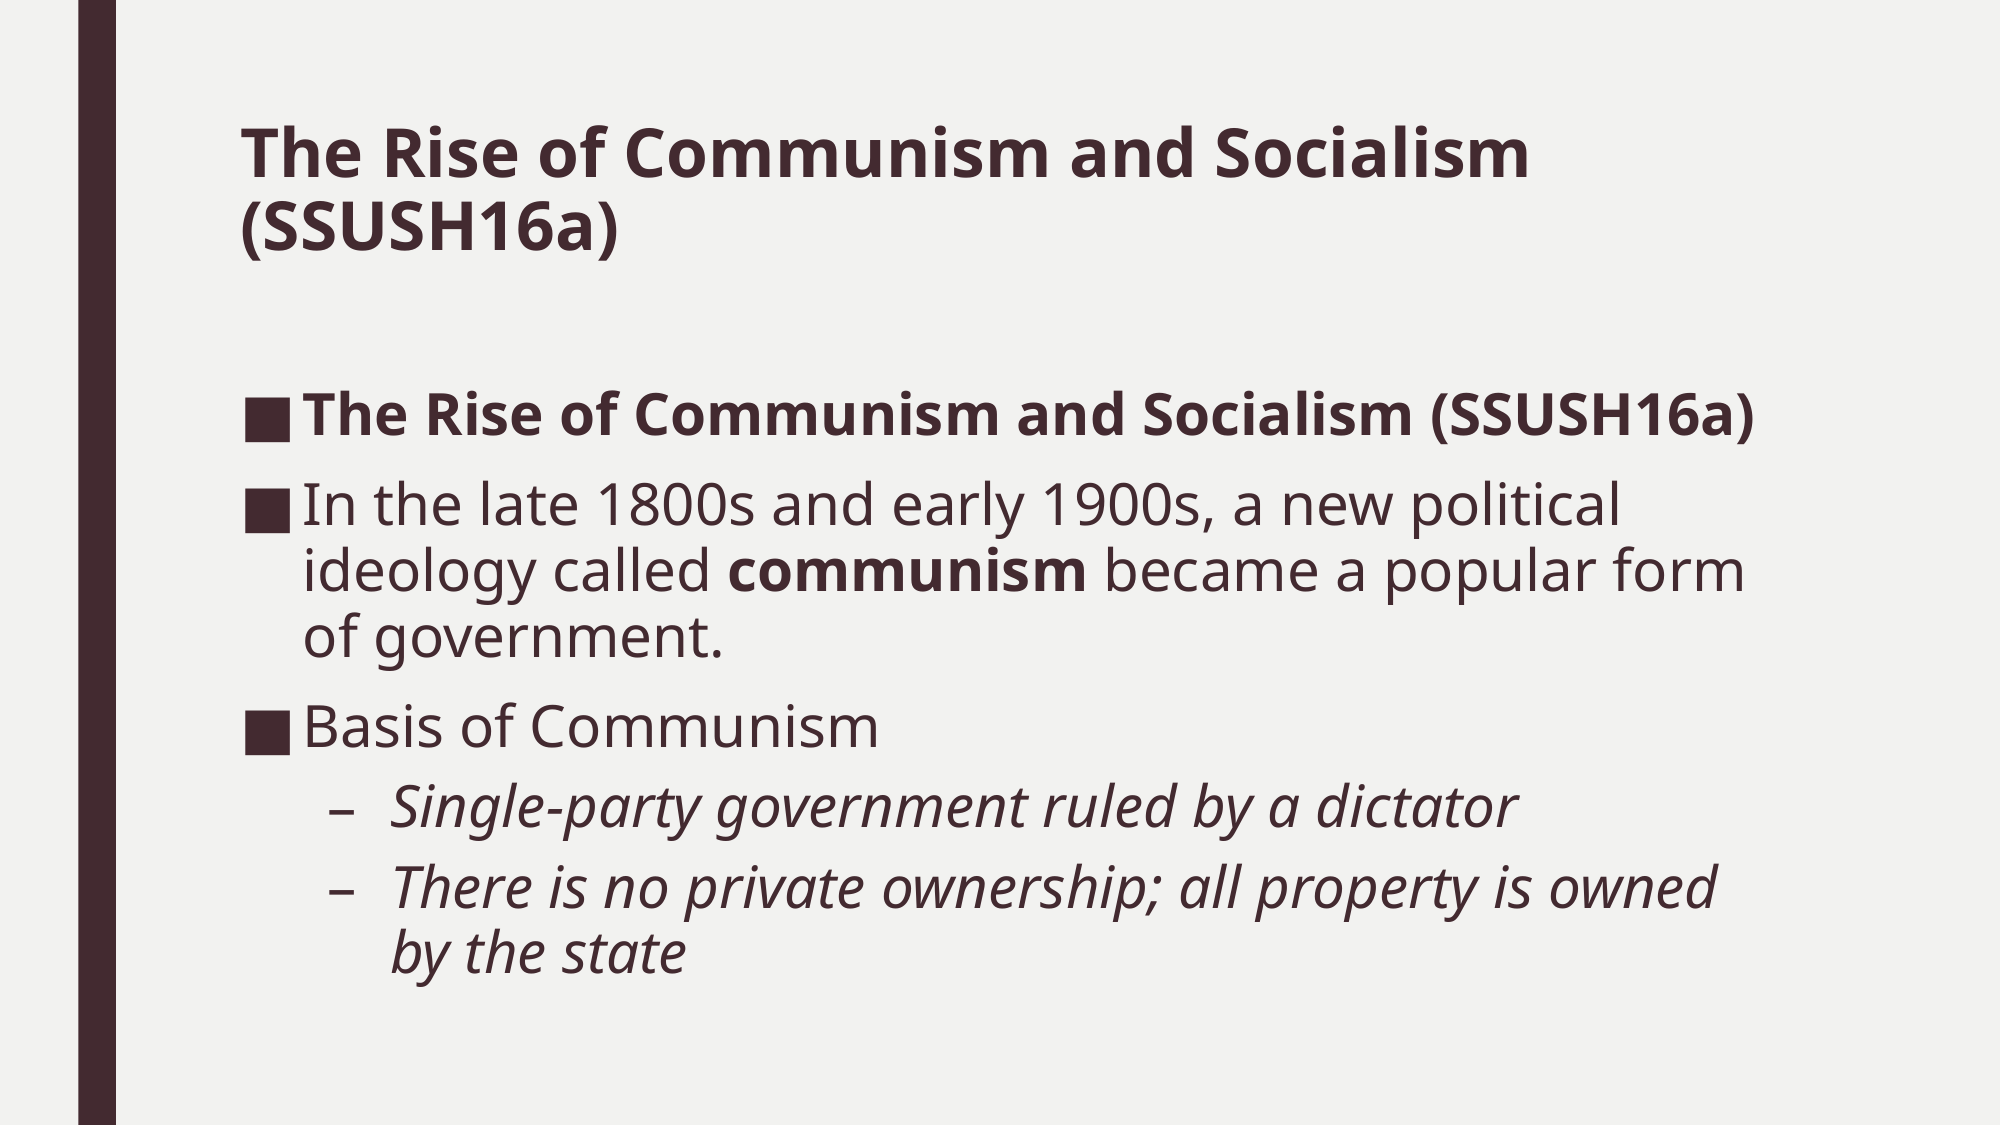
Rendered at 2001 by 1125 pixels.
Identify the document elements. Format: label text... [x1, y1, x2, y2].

title The Rise of Communism and Socialism (SSUSH16a) [225, 112, 1800, 357]
list The Rise of Communism and Socialism (SSUSH16a) In the late 1800s and early 1900s, a new political ideology called communism became a popular form of government. Basis of Communism Single-party government ruled by a dictator There is no private ownership; all property is owned by the state [225, 375, 1800, 1040]
